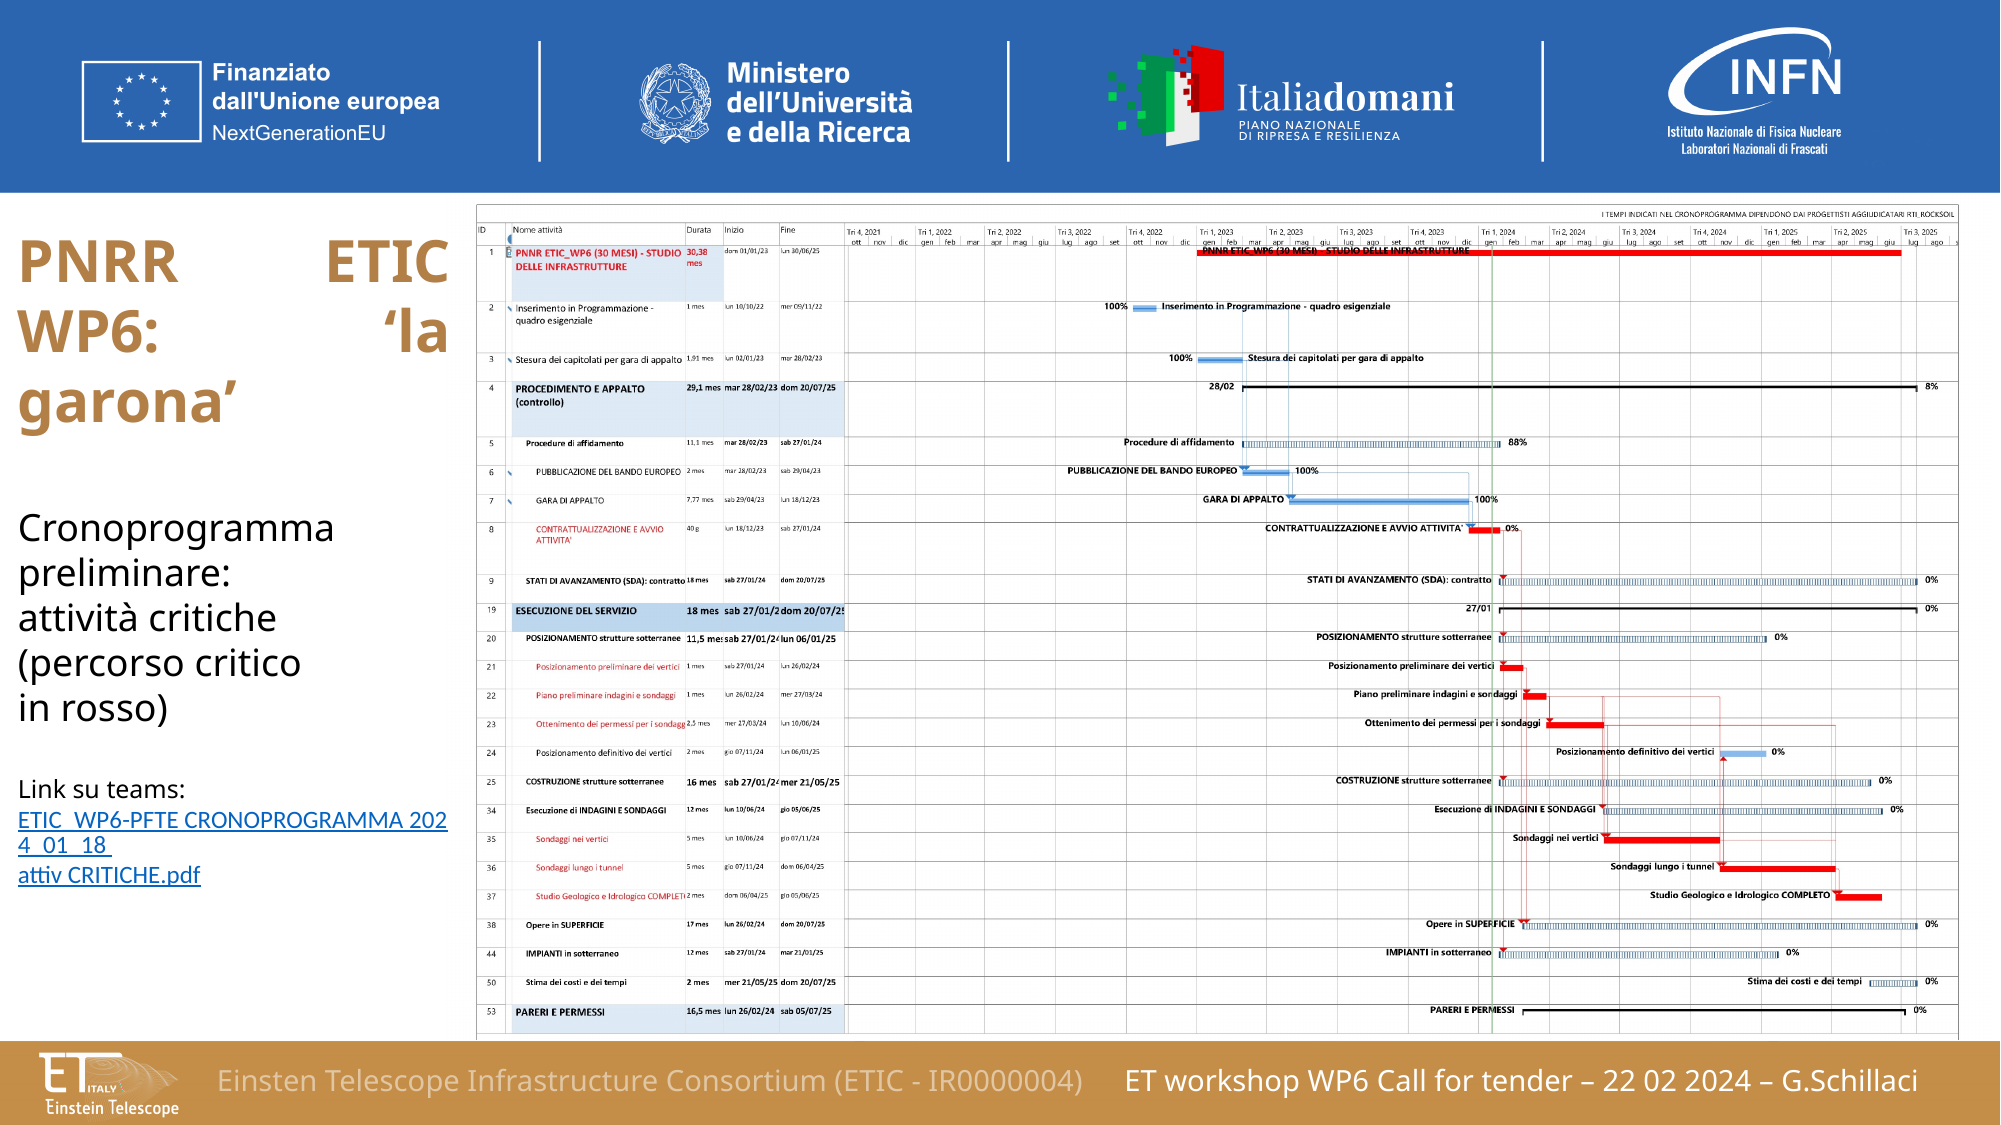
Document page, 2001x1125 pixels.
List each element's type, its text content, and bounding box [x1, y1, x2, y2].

text_box Einsten Telescope Infrastructure Consortium (ETIC - IR0000004) ET workshop WP6 Call for tender – 22 02 2024 – G.Schillaci [194, 1075, 1942, 1119]
picture [0, 1041, 2000, 1125]
text_box PNRR ETIC WP6: ‘la garona’ Cronoprogramma preliminare: attività critiche (percorso critico in rosso) Link su teams: ETIC_WP6-PFTE CRONOPROGRAMMA 2024_01_18 attiv CRITICHE.pdf [3, 216, 444, 1006]
picture [0, 0, 2000, 1040]
